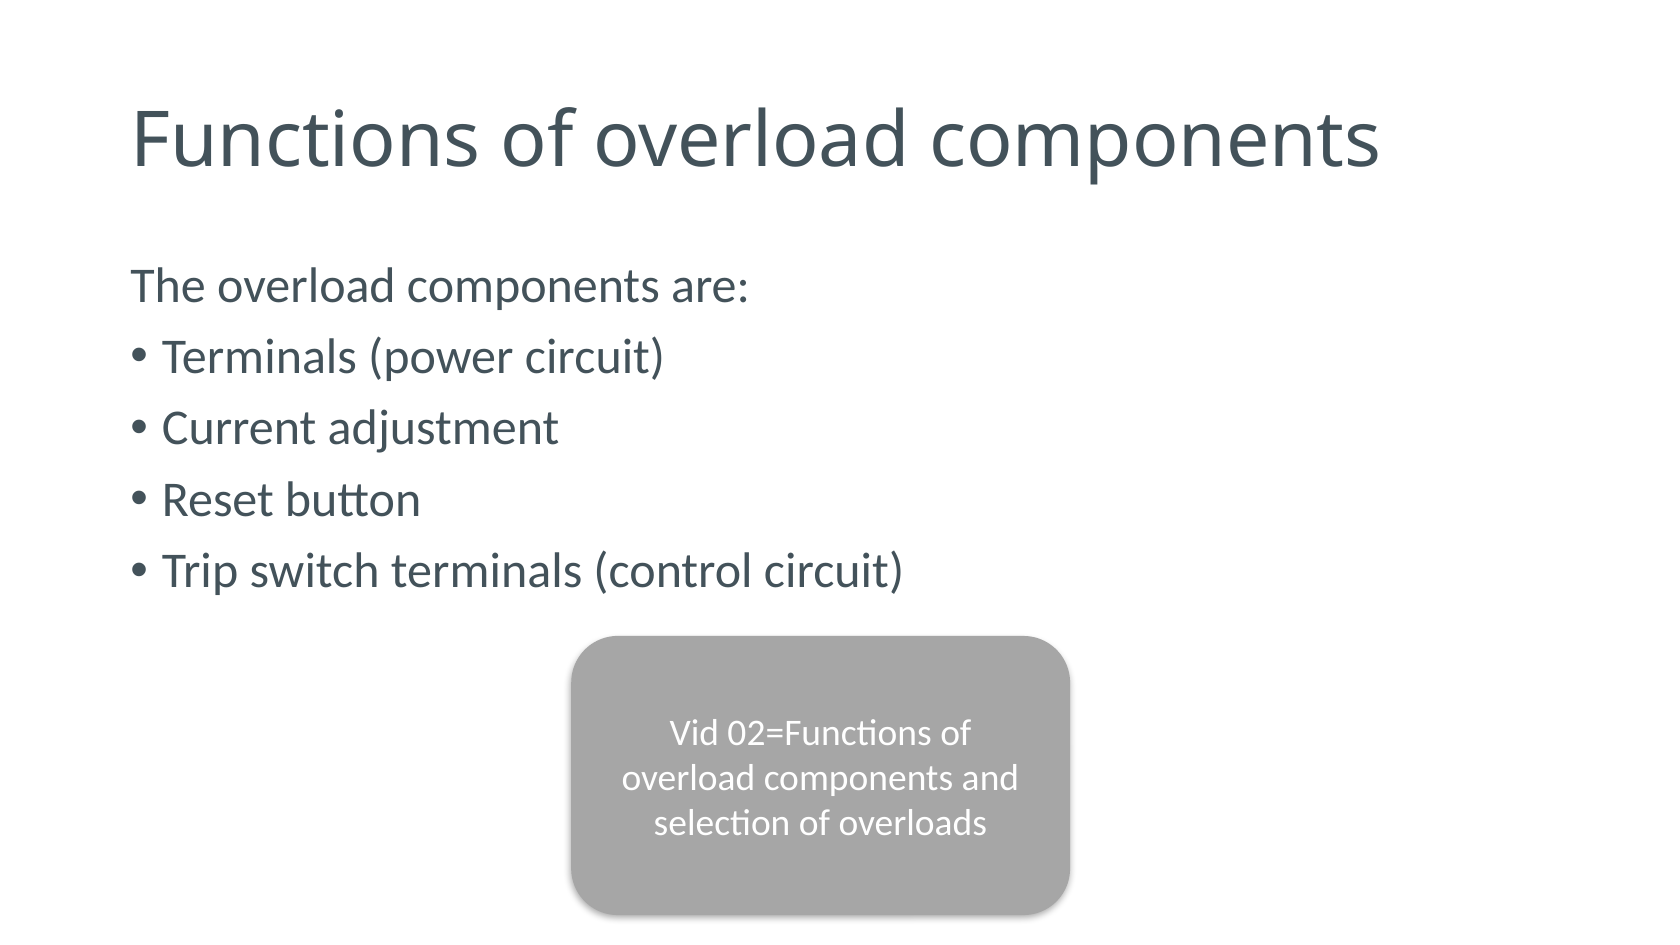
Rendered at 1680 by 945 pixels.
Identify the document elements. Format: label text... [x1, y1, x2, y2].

title Functions of overload components [115, 50, 1565, 233]
list The overload components are: Terminals (power circuit) Current adjustment Reset button Trip switch terminals (control circuit) [115, 251, 1565, 621]
text_box Vid 02=Functions of overload components and selection of overloads [570, 634, 1072, 917]
